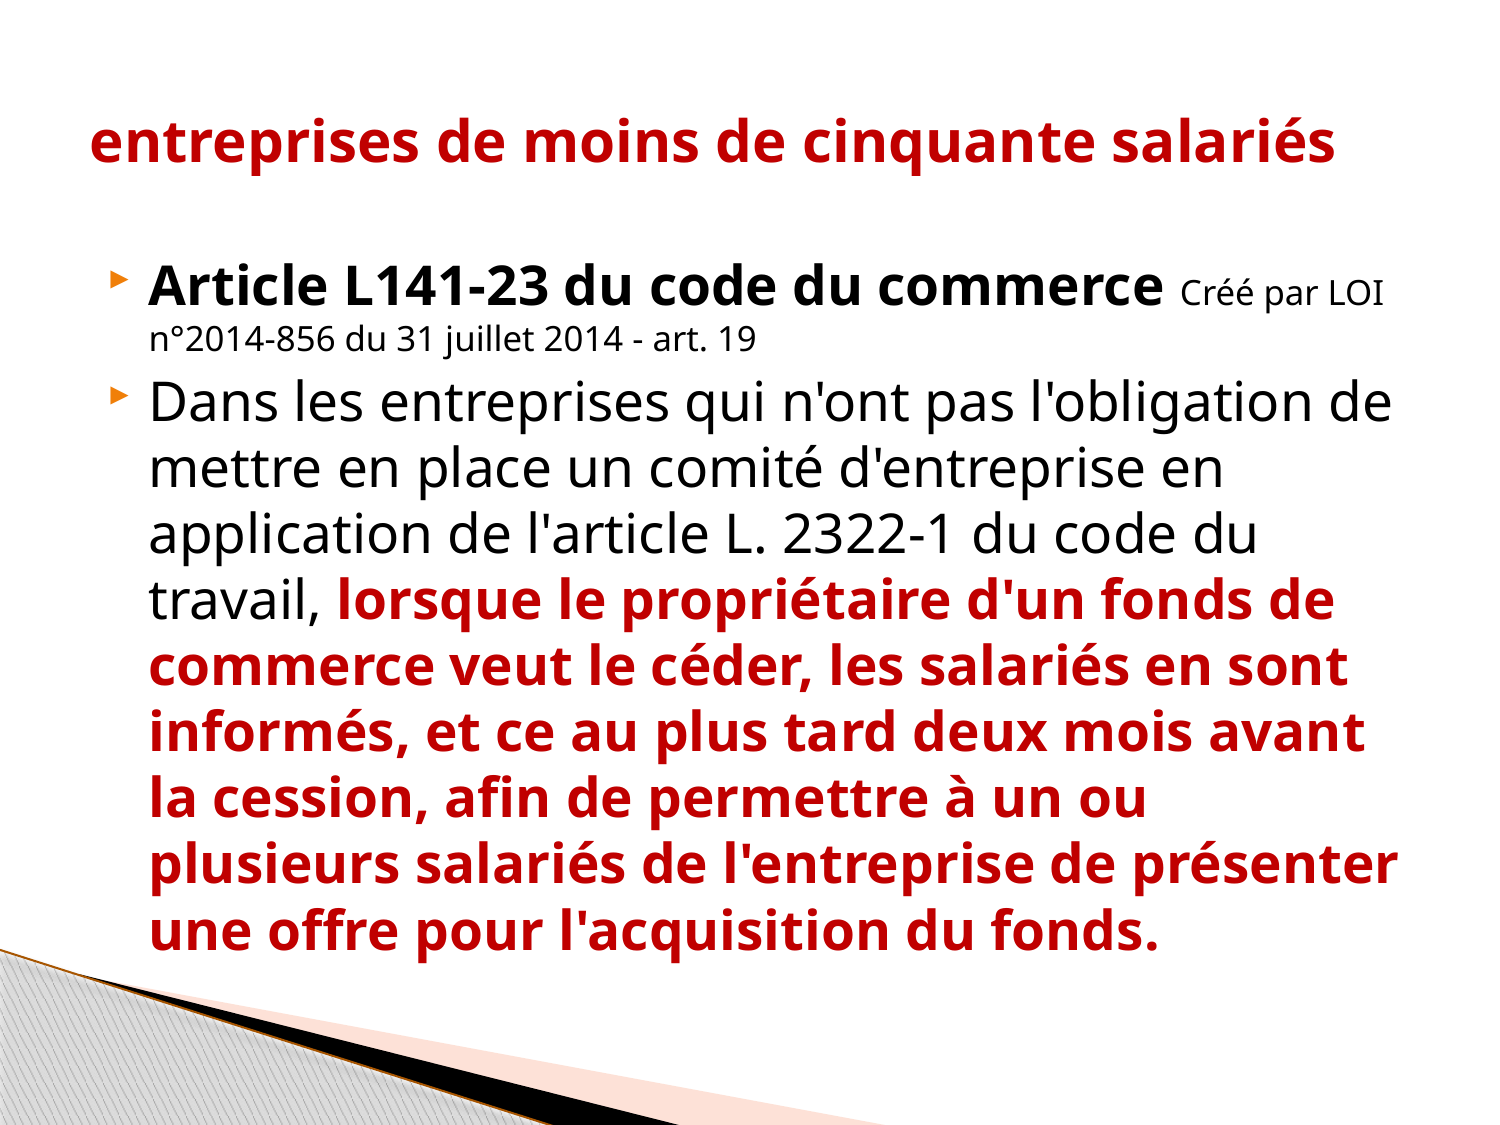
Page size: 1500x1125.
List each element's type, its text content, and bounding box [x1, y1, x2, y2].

title entreprises de moins de cinquante salariés [75, 45, 1425, 233]
list Article L141-23 du code du commerce Créé par LOI n°2014-856 du 31 juillet 2014 - art. 19 Dans les entreprises qui n'ont pas l'obligation de mettre en place un comité d'entreprise en application de l'article L. 2322-1 du code du travail, lorsque le propriétaire d'un fonds de commerce veut le céder, les salariés en sont informés, et ce au plus tard deux mois avant la cession, afin de permettre à un ou plusieurs salariés de l'entreprise de présenter une offre pour l'acquisition du fonds. [75, 243, 1425, 986]
